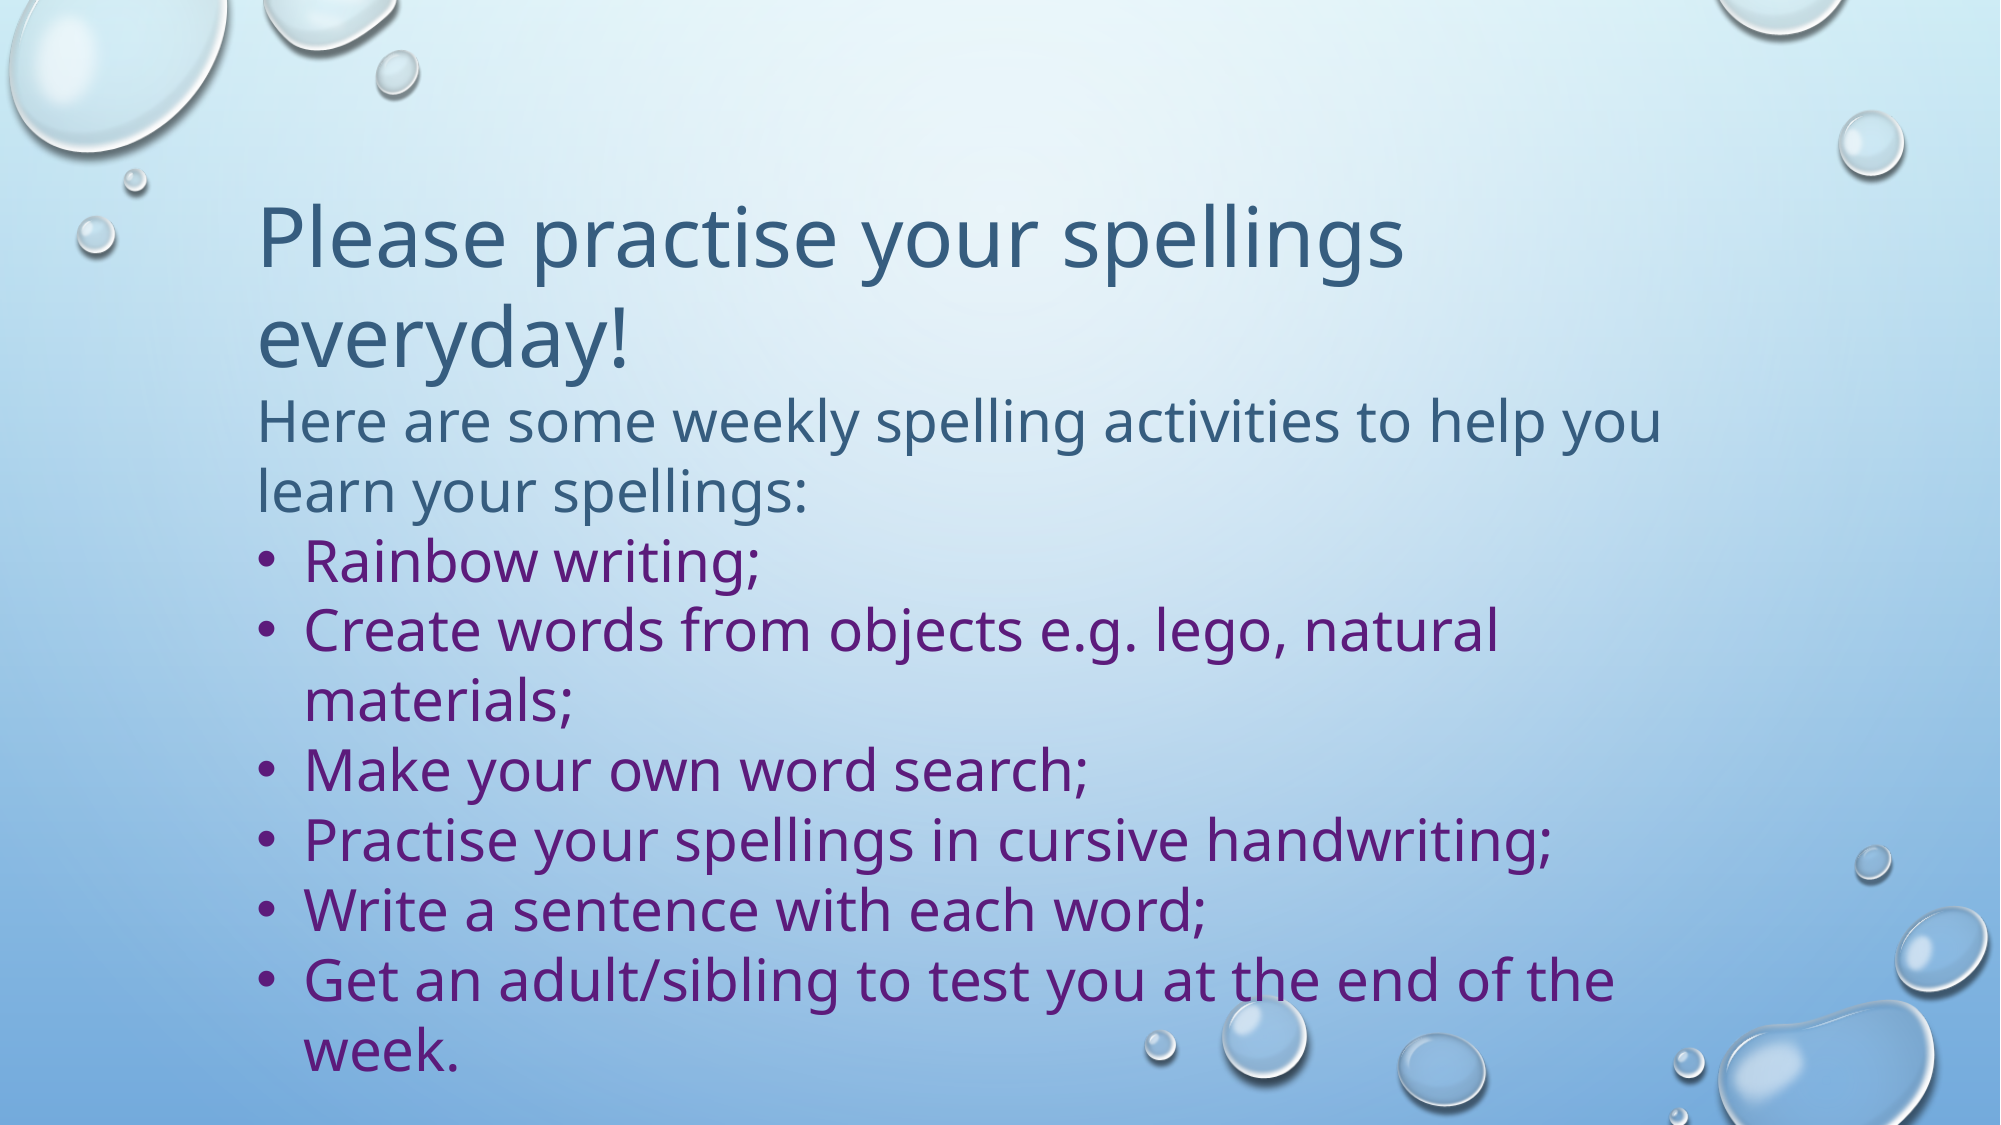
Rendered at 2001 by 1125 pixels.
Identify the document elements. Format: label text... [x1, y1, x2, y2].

text_box Please practise your spellings everyday! Here are some weekly spelling activities to help you learn your spellings: Rainbow writing; Create words from objects e.g. lego, natural materials; Make your own word search; Practise your spellings in cursive handwriting; Write a sentence with each word; Get an adult/sibling to test you at the end of the week. [241, 176, 1760, 1125]
picture [0, 0, 2000, 1125]
